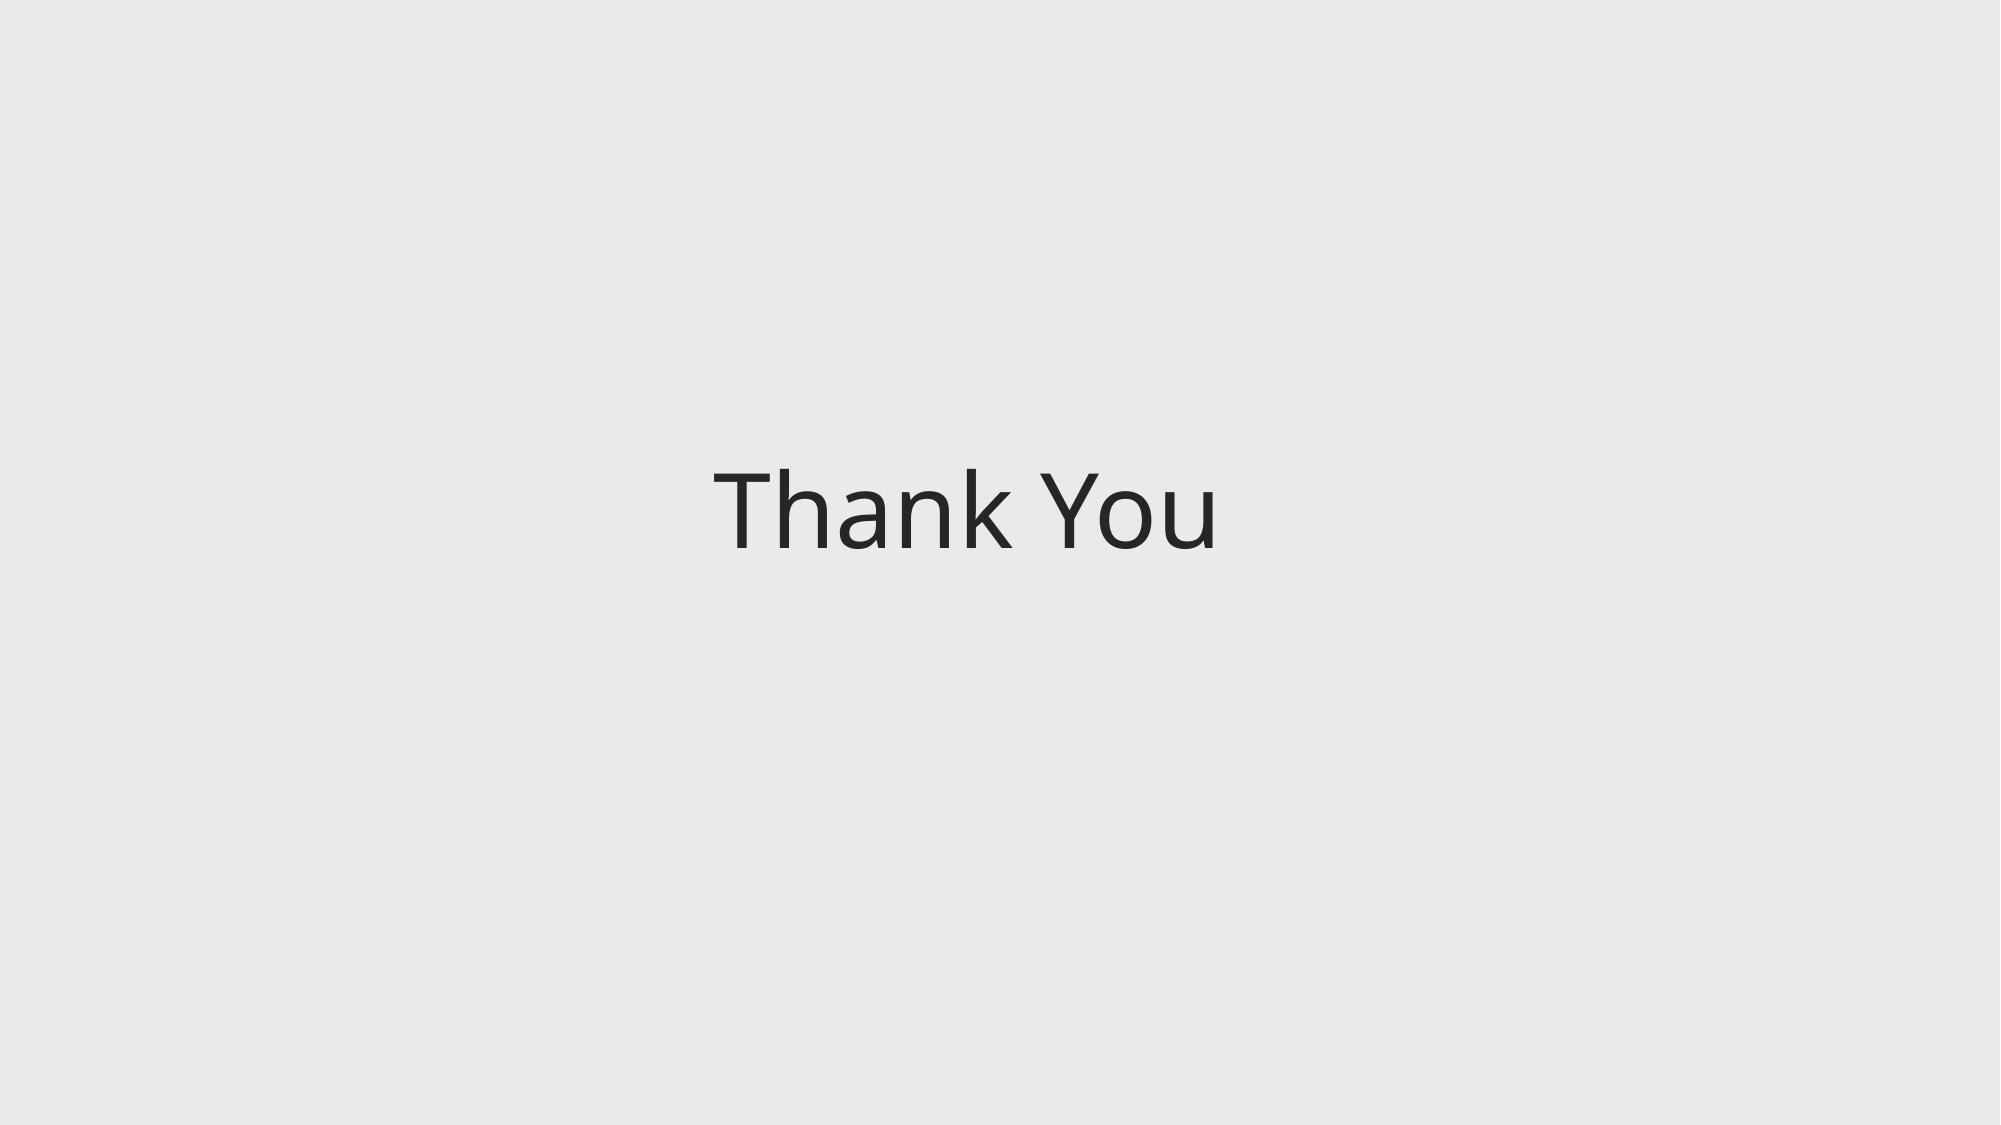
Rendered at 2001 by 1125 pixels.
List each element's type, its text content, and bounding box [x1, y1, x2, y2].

list Thank You [333, 437, 1602, 946]
